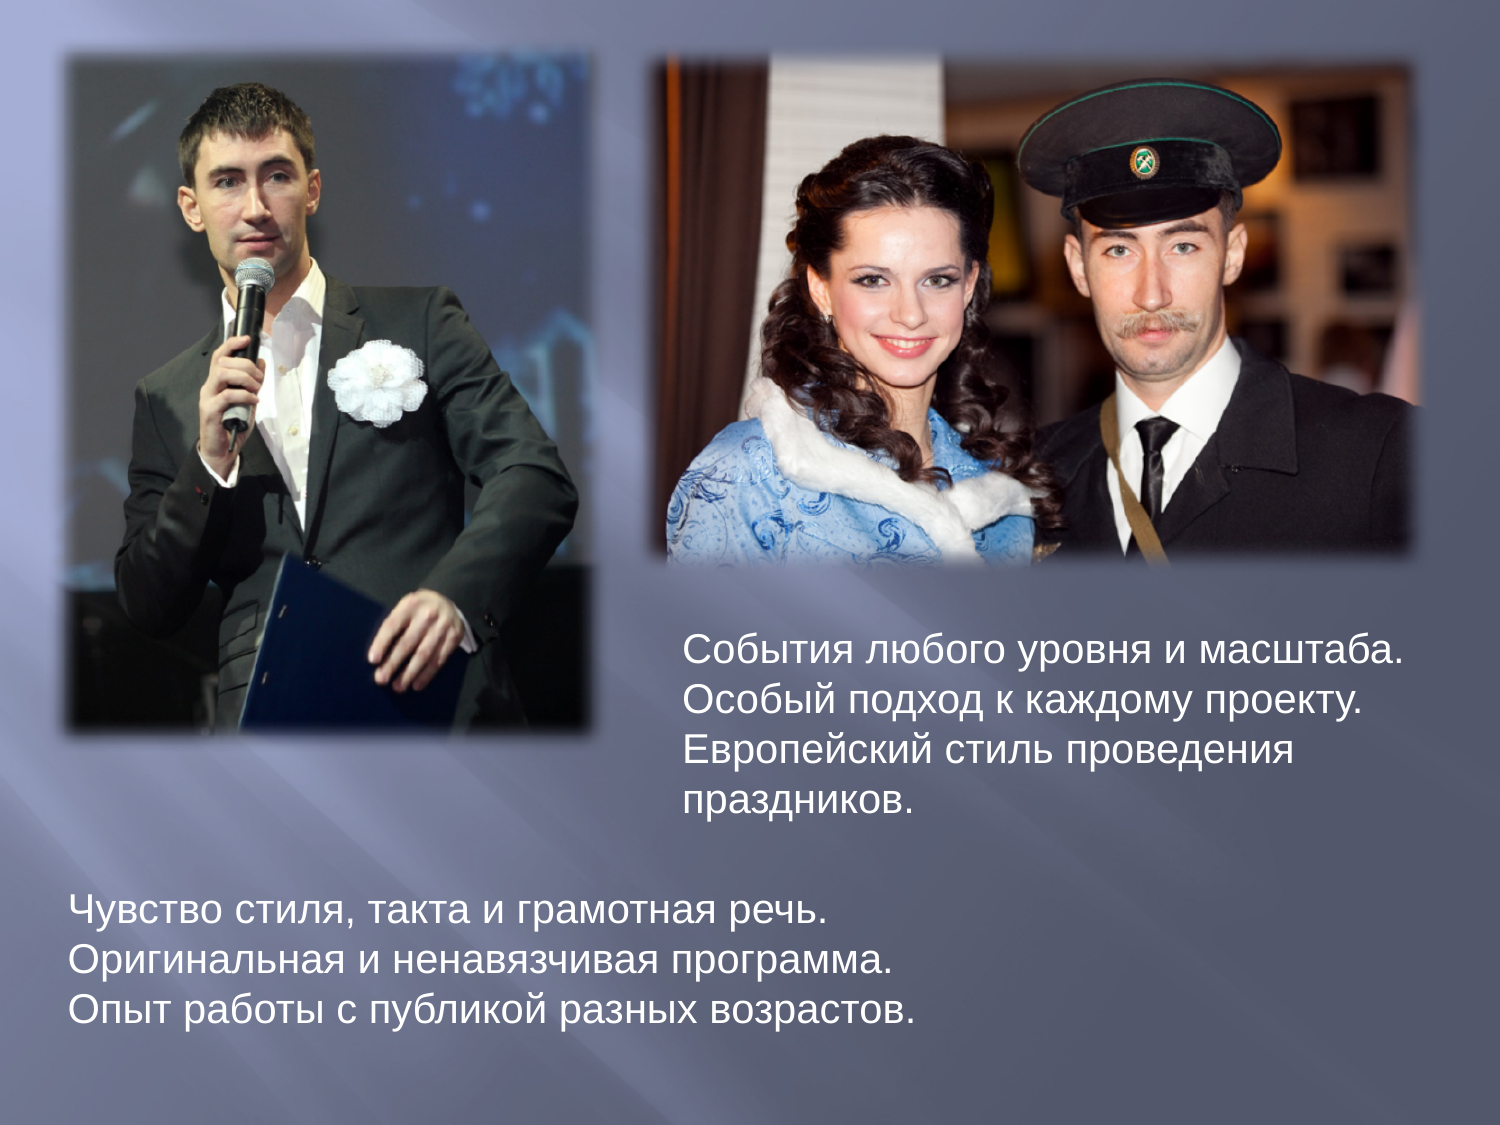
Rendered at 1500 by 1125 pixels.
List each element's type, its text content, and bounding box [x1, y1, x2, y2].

picture [46, 34, 610, 753]
text_box Чувство стиля, такта и грамотная речь. Оригинальная и ненавязчивая программа. Опыт работы с публикой разных возрастов. [53, 824, 1010, 1040]
picture [632, 42, 1430, 575]
text_box События любого уровня и масштаба. Особый подход к каждому проекту. Европейский стиль проведения праздников. [667, 614, 1500, 930]
